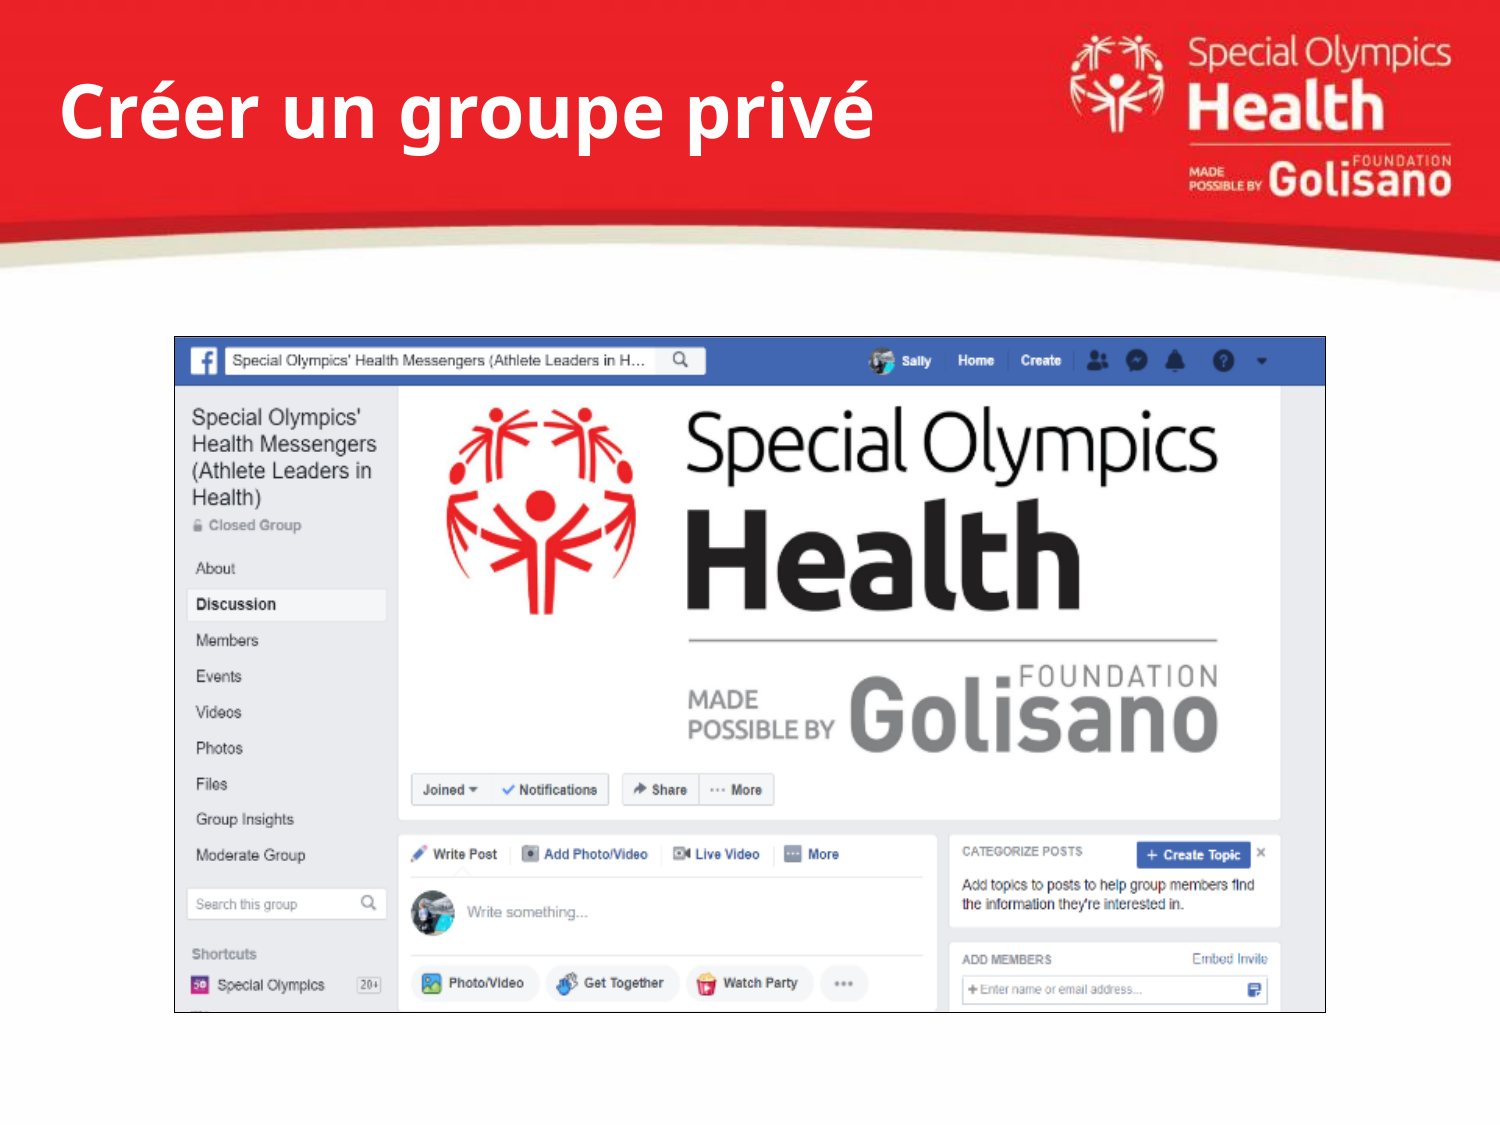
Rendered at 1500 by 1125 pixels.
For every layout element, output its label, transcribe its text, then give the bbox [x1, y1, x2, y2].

title Créer un groupe privé [43, 65, 1337, 162]
picture [0, 0, 1500, 1125]
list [174, 336, 1326, 1013]
